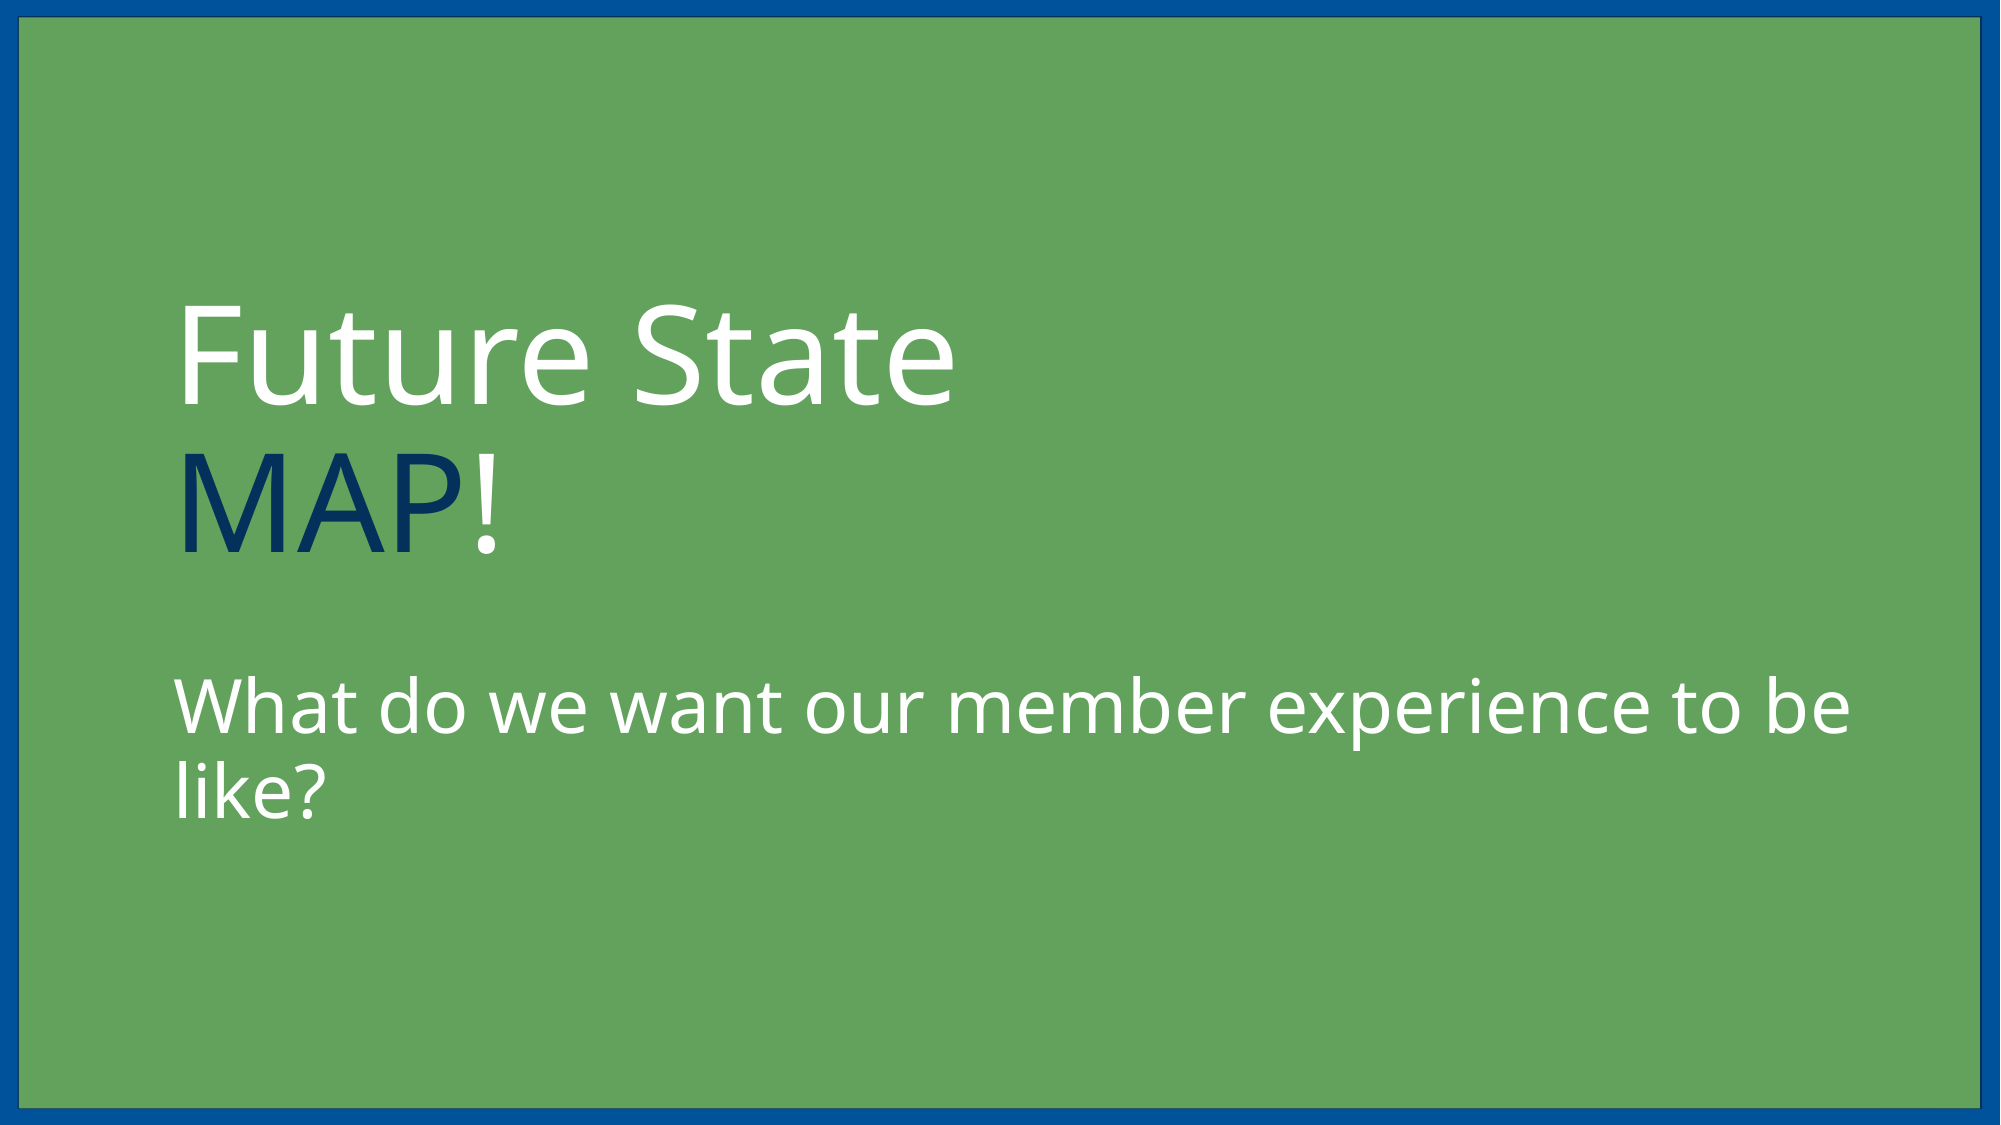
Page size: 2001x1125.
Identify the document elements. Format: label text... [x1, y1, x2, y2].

title Future State MAP! [157, 325, 1883, 543]
text_box [18, 17, 1980, 1109]
text_box What do we want our member experience to be like? [173, 664, 1917, 834]
